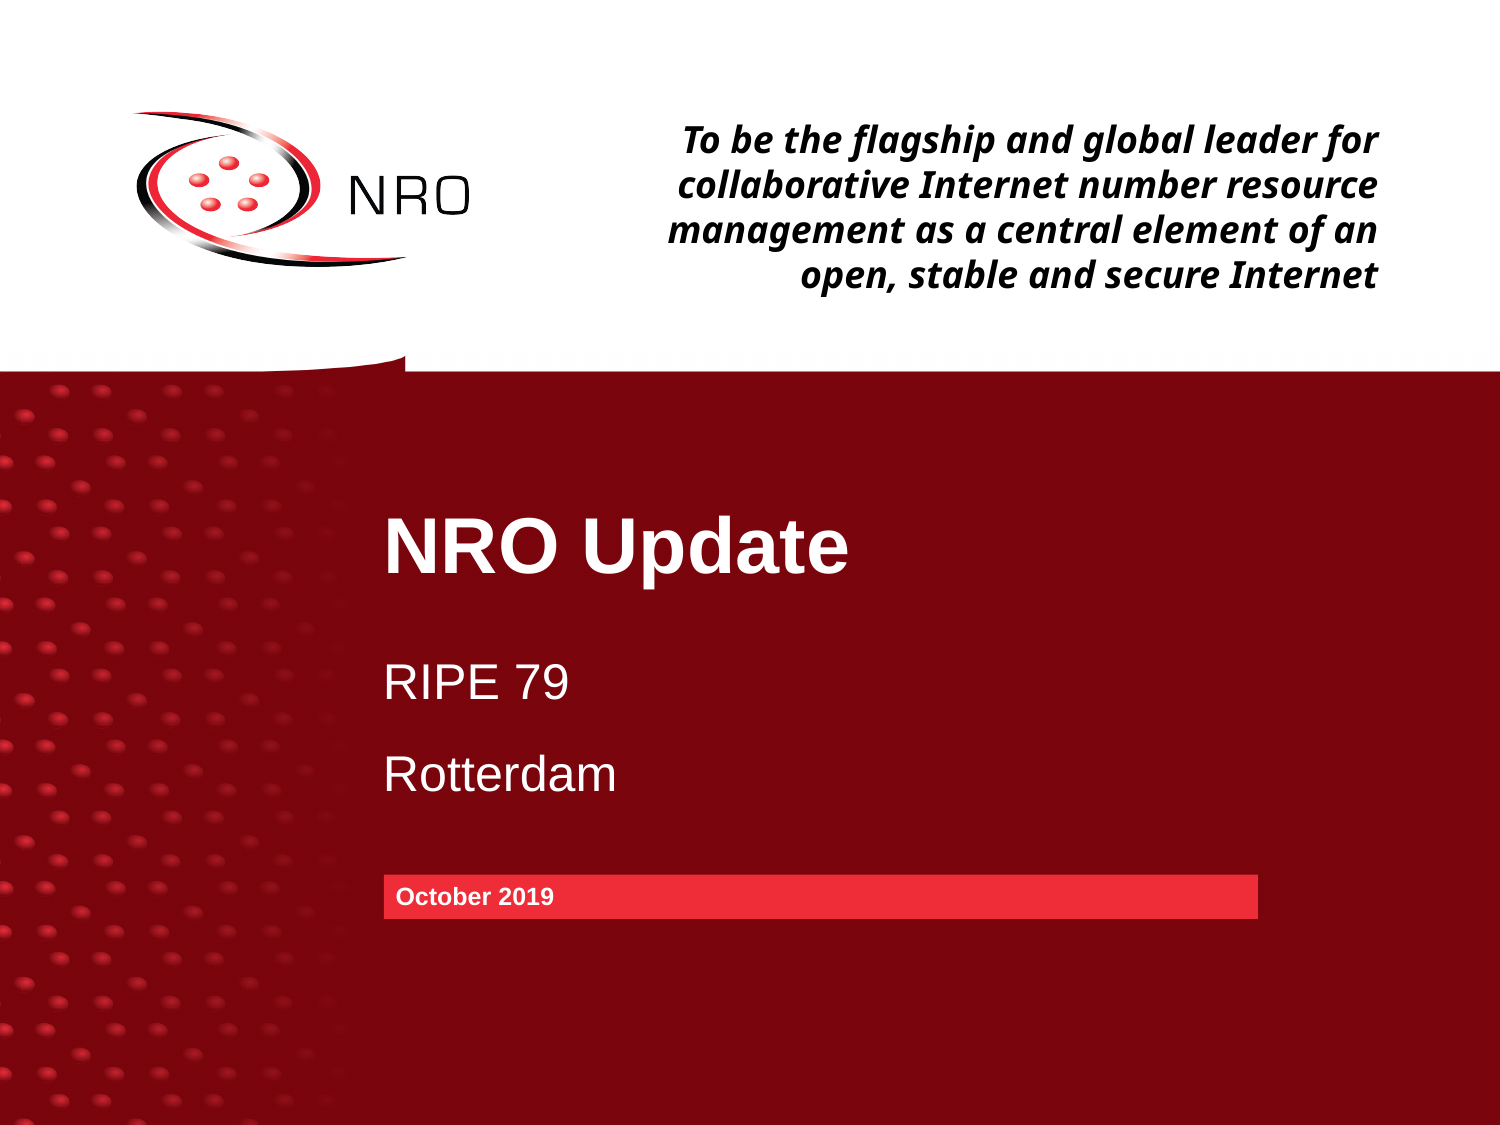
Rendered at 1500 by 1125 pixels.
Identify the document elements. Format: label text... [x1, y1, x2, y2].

list October 2019 [383, 874, 1258, 919]
picture [0, 338, 1500, 1125]
title NRO Update [383, 417, 1258, 666]
list RIPE 79 Rotterdam [382, 637, 1257, 803]
text_box To be the flagship and global leader for collaborative Internet number resource management as a central element of an open, stable and secure Internet [643, 108, 1394, 304]
picture [130, 109, 471, 269]
